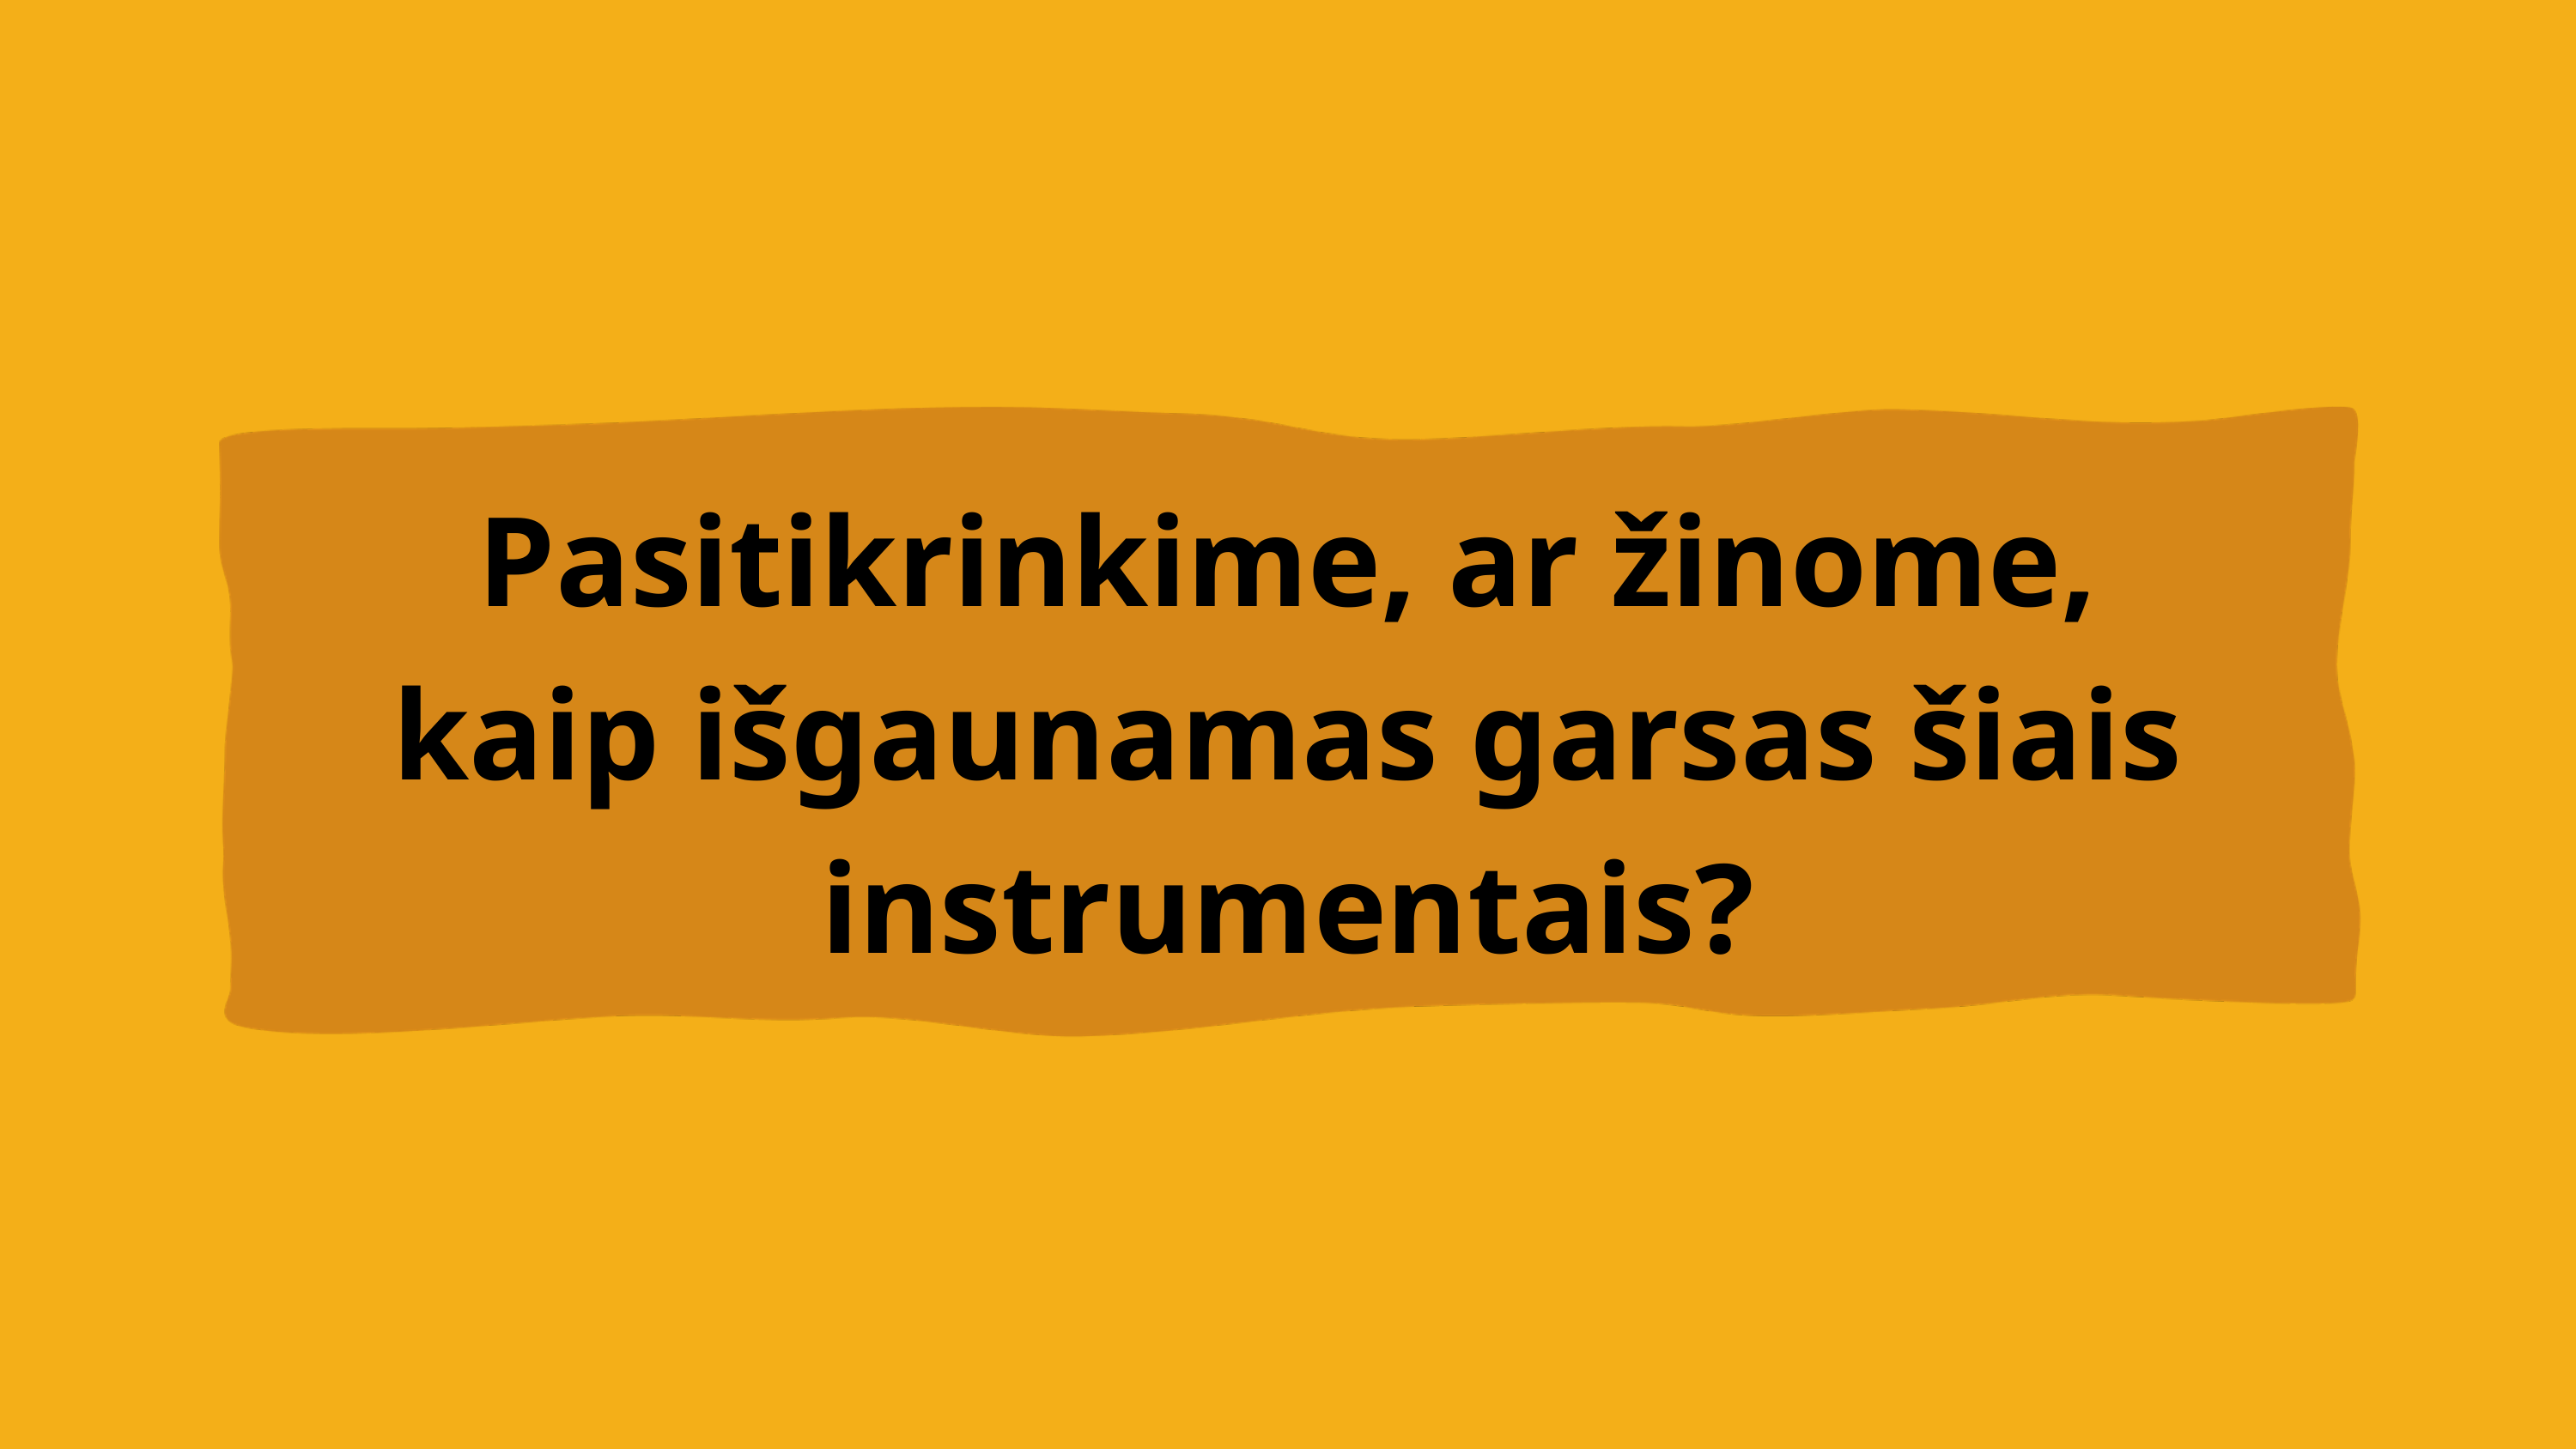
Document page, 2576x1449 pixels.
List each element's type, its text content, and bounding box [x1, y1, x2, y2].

text_box Pasitikrinkime, ar žinome, kaip išgaunamas garsas šiais instrumentais? [368, 458, 2208, 978]
text_box [209, 403, 2367, 1046]
